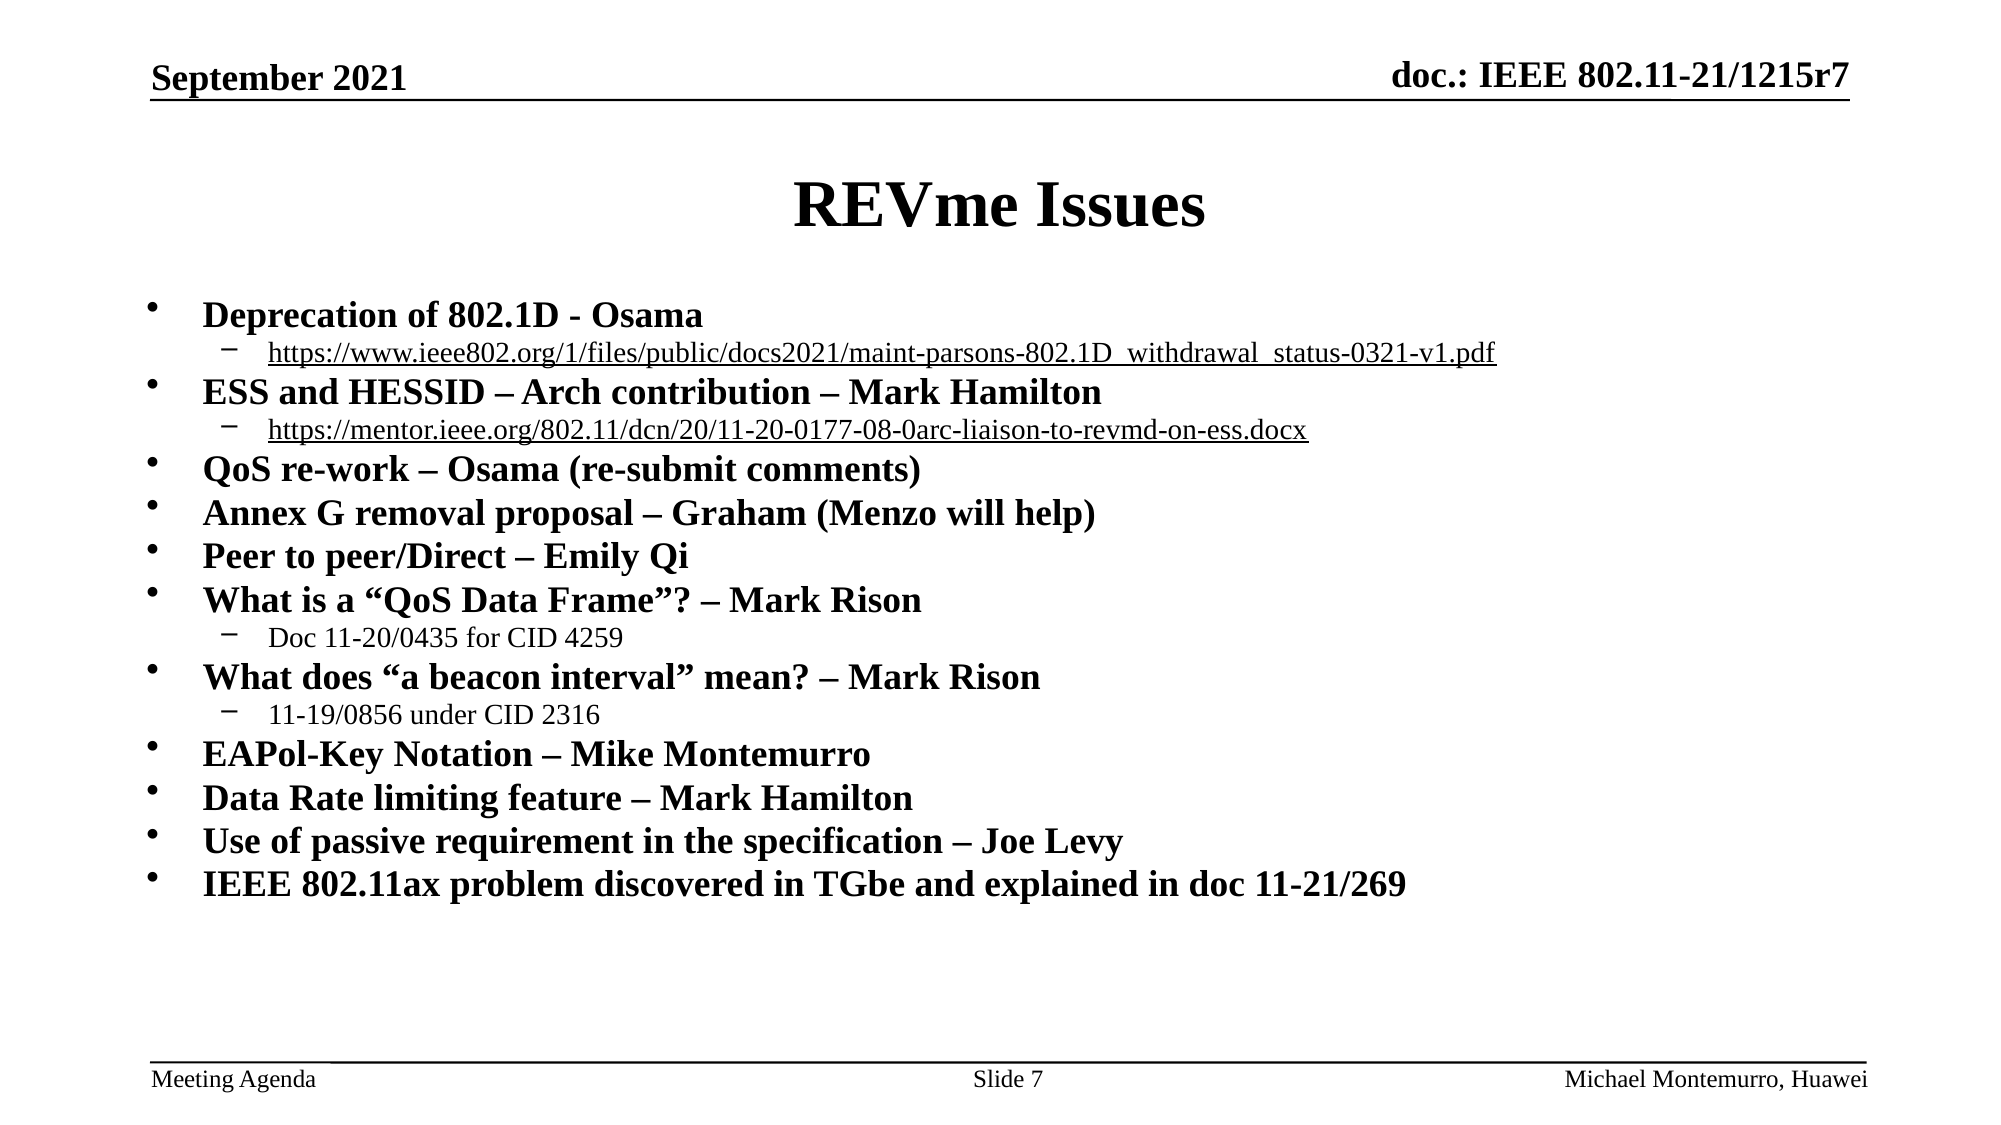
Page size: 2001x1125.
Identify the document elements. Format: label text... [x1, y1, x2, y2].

footer Michael Montemurro, Huawei [1266, 1061, 1869, 1093]
list Deprecation of 802.1D - Osama https://www.ieee802.org/1/files/public/docs2021/maint-parsons-802.1D_withdrawal_status-0321-v1.pdf ESS and HESSID – Arch contribution – Mark Hamilton https://mentor.ieee.org/802.11/dcn/20/11-20-0177-08-0arc-liaison-to-revmd-on-ess.docx QoS re-work – Osama (re-submit comments) Annex G removal proposal – Graham (Menzo will help) Peer to peer/Direct – Emily Qi What is a “QoS Data Frame”? – Mark Rison Doc 11-20/0435 for CID 4259 What does “a beacon interval” mean? – Mark Rison 11-19/0856 under CID 2316 EAPol-Key Notation – Mike Montemurro Data Rate limiting feature – Mark Hamilton Use of passive requirement in the specification – Joe Levy IEEE 802.11ax problem discovered in TGbe and explained in doc 11-21/269 [131, 290, 1850, 1063]
slide_number Slide 7 [972, 1061, 1045, 1093]
title REVme Issues [150, 112, 1850, 288]
